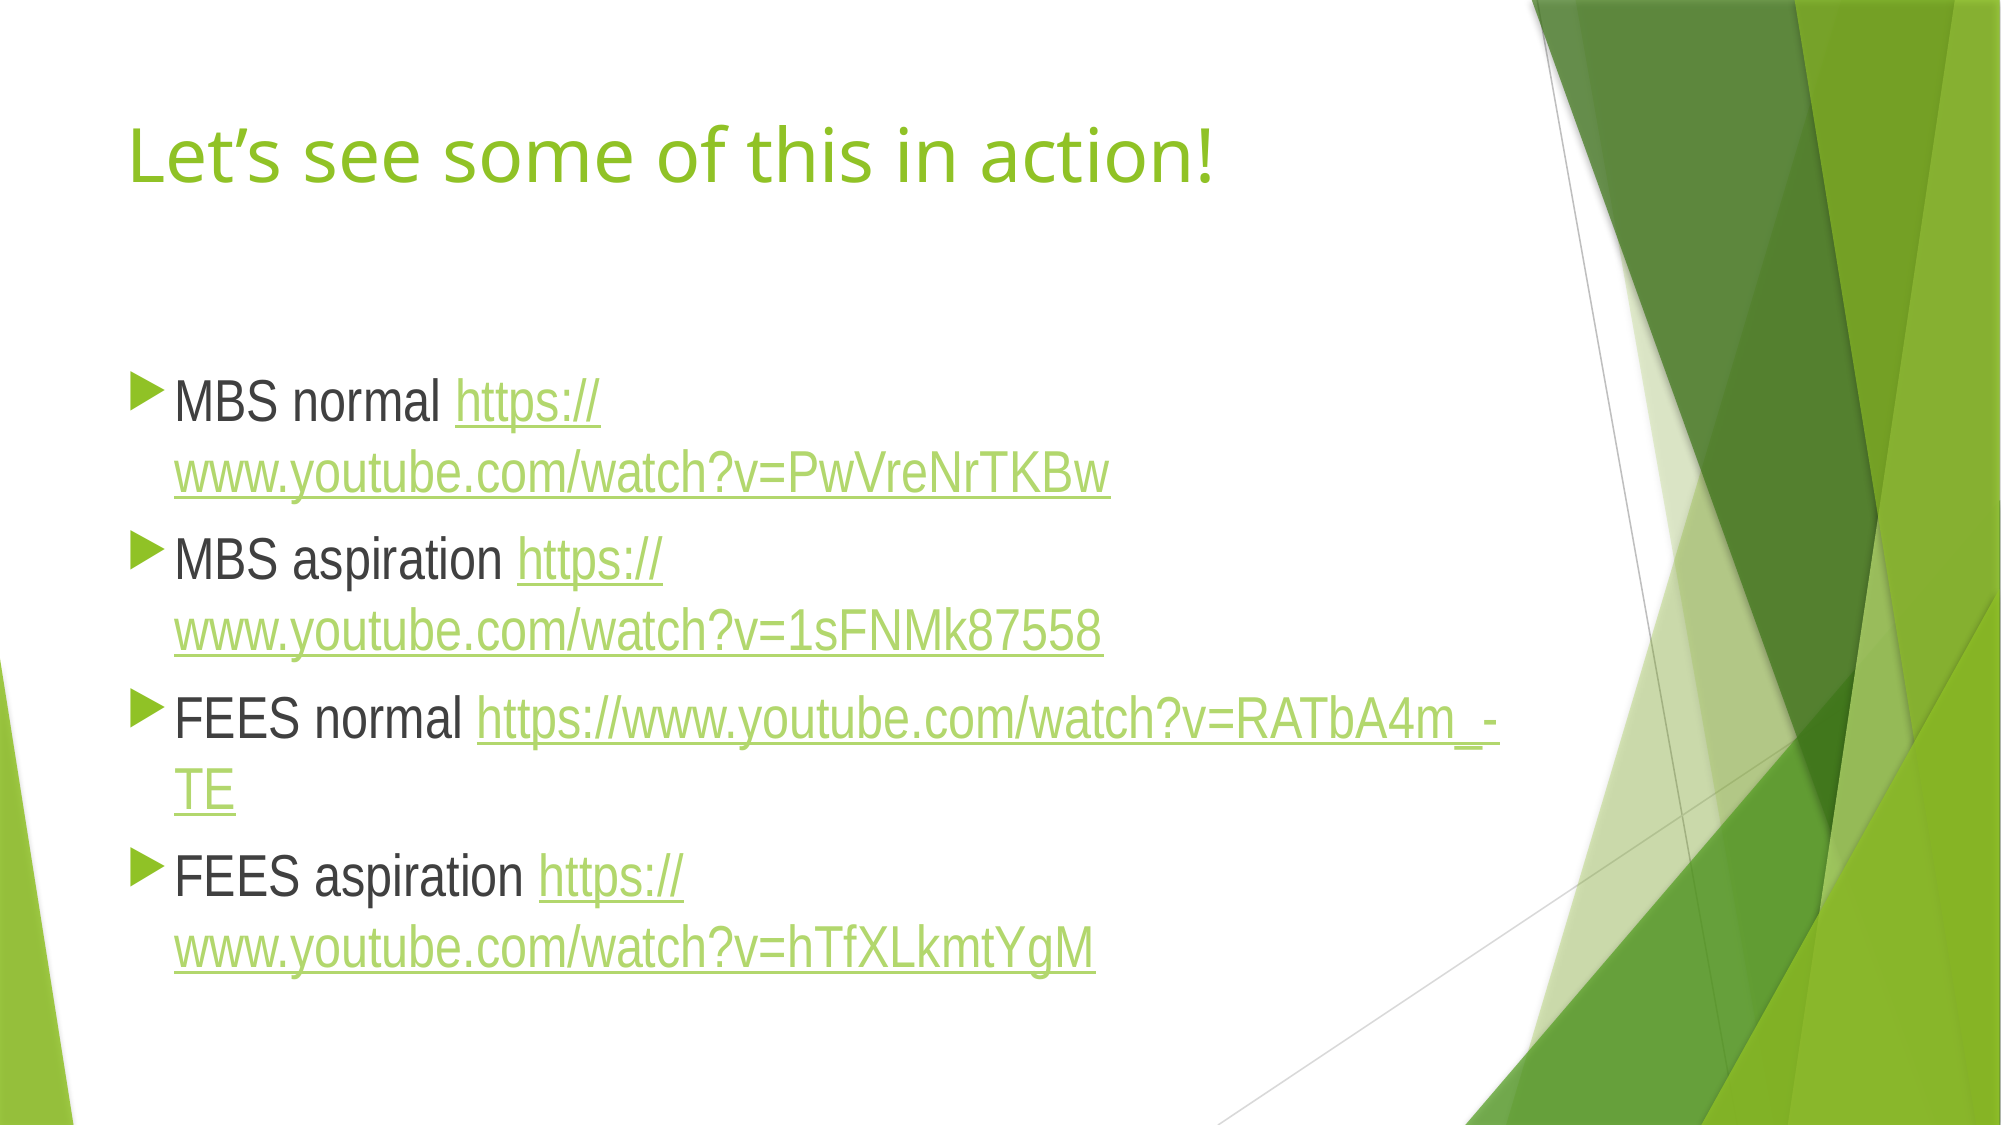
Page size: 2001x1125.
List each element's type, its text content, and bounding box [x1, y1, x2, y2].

list MBS normal https://www.youtube.com/watch?v=PwVreNrTKBw MBS aspiration https://www.youtube.com/watch?v=1sFNMk87558 FEES normal https://www.youtube.com/watch?v=RATbA4m_-TE FEES aspiration https://www.youtube.com/watch?v=hTfXLkmtYgM [111, 354, 1522, 992]
title Let’s see some of this in action! [111, 99, 1522, 317]
